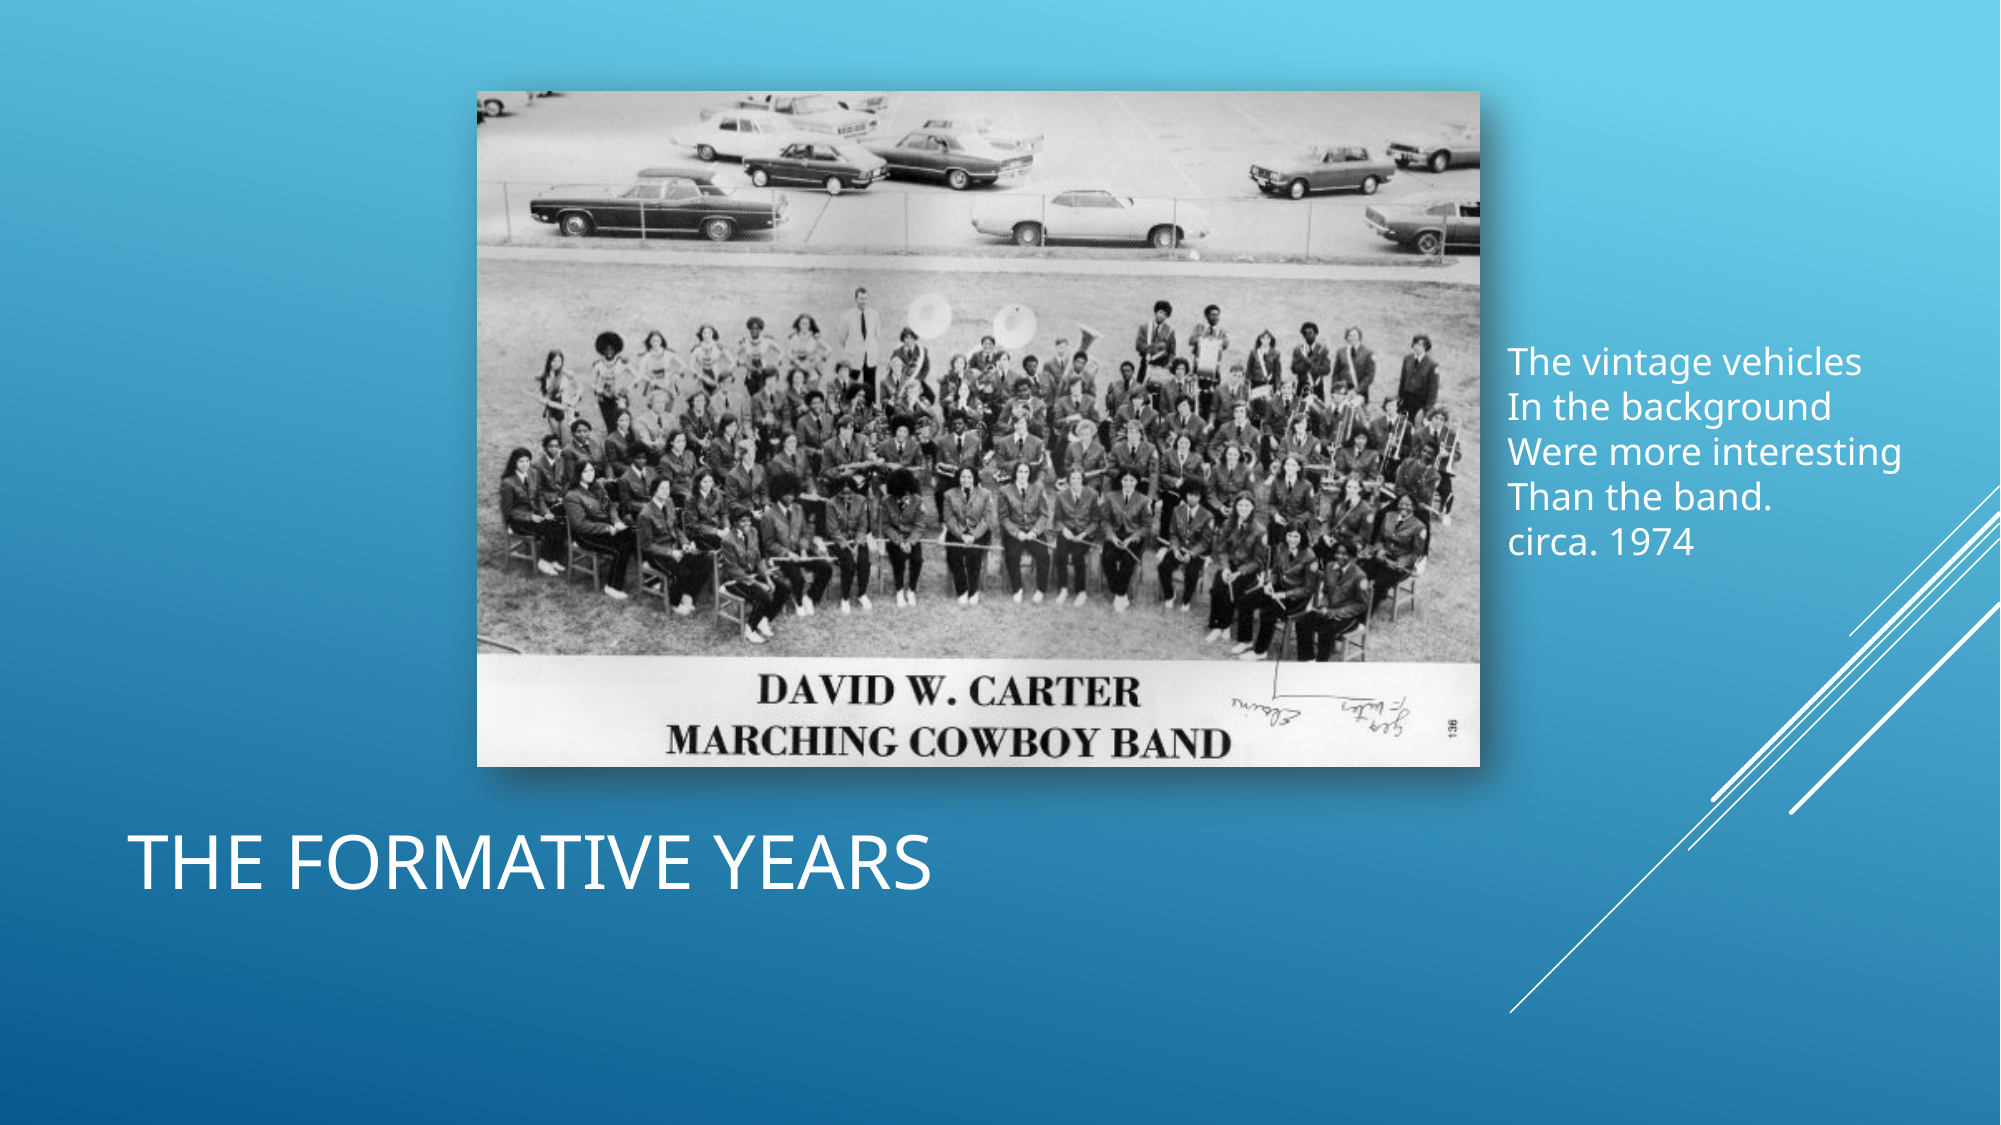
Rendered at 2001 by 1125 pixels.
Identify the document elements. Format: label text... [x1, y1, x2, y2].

text_box The vintage vehicles In the background Were more interesting Than the band. circa. 1974 [1492, 330, 1919, 571]
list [476, 90, 1480, 767]
title The formative years [112, 736, 1513, 984]
